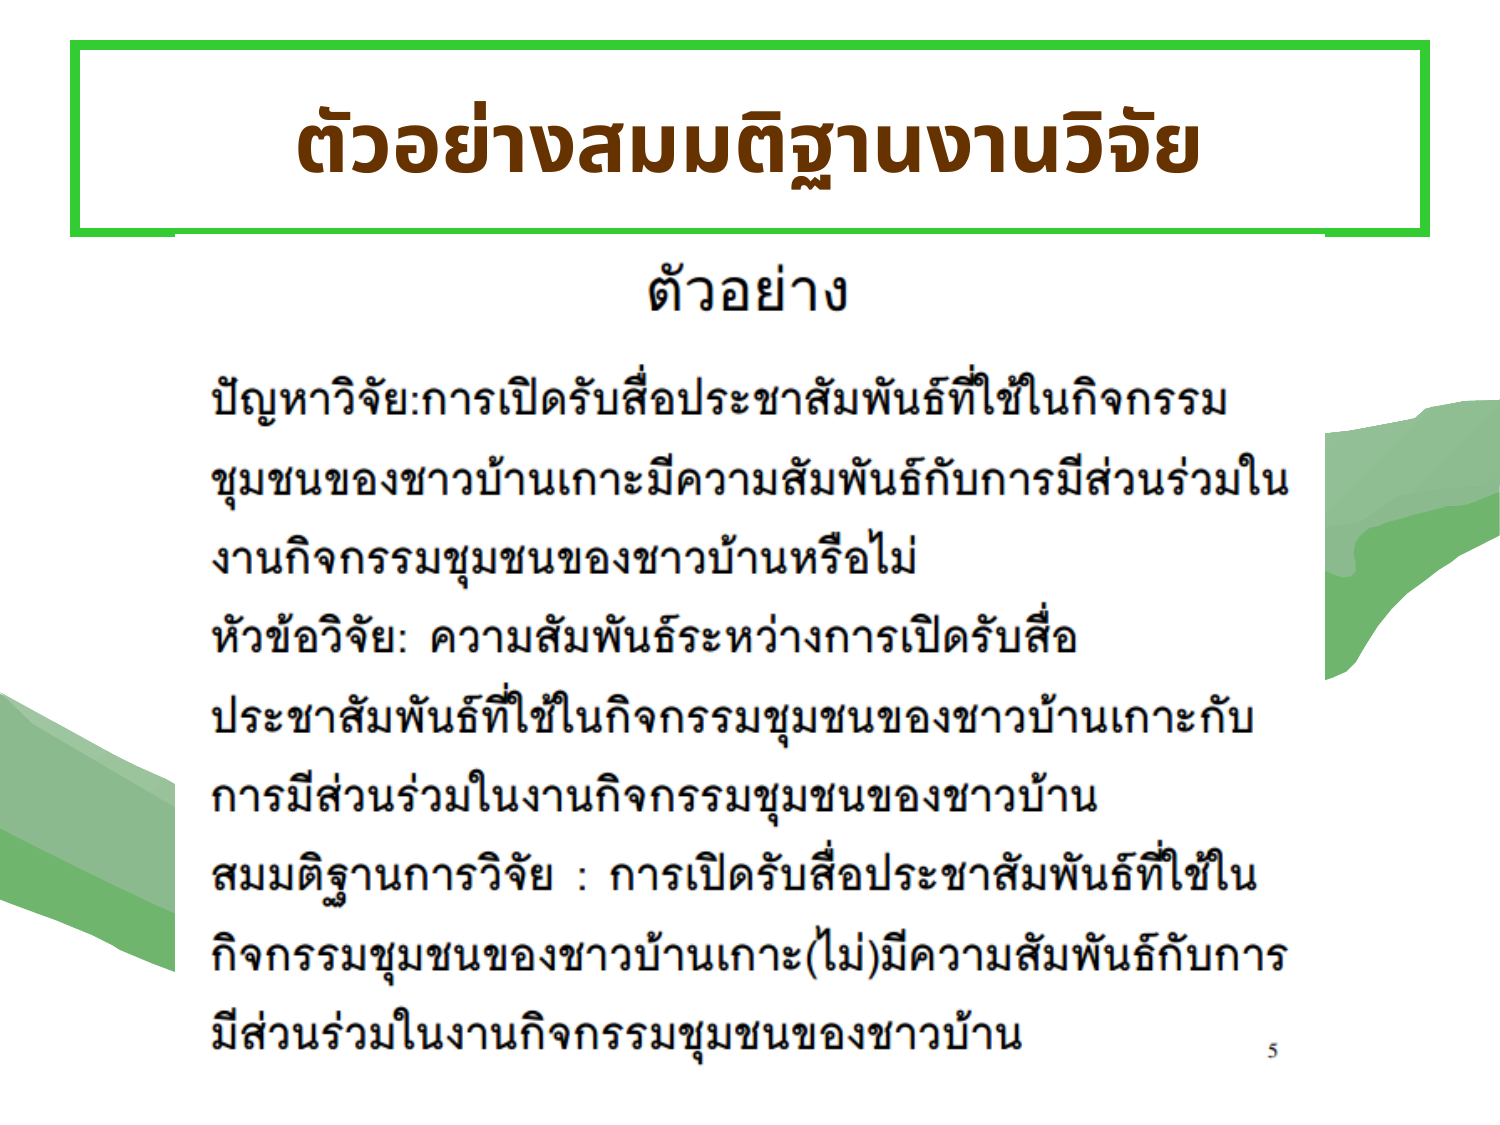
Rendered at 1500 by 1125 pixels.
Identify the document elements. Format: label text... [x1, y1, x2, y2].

title ตัวอย่างสมมติฐานงานวิจัย [74, 44, 1426, 233]
picture [175, 234, 1325, 1088]
